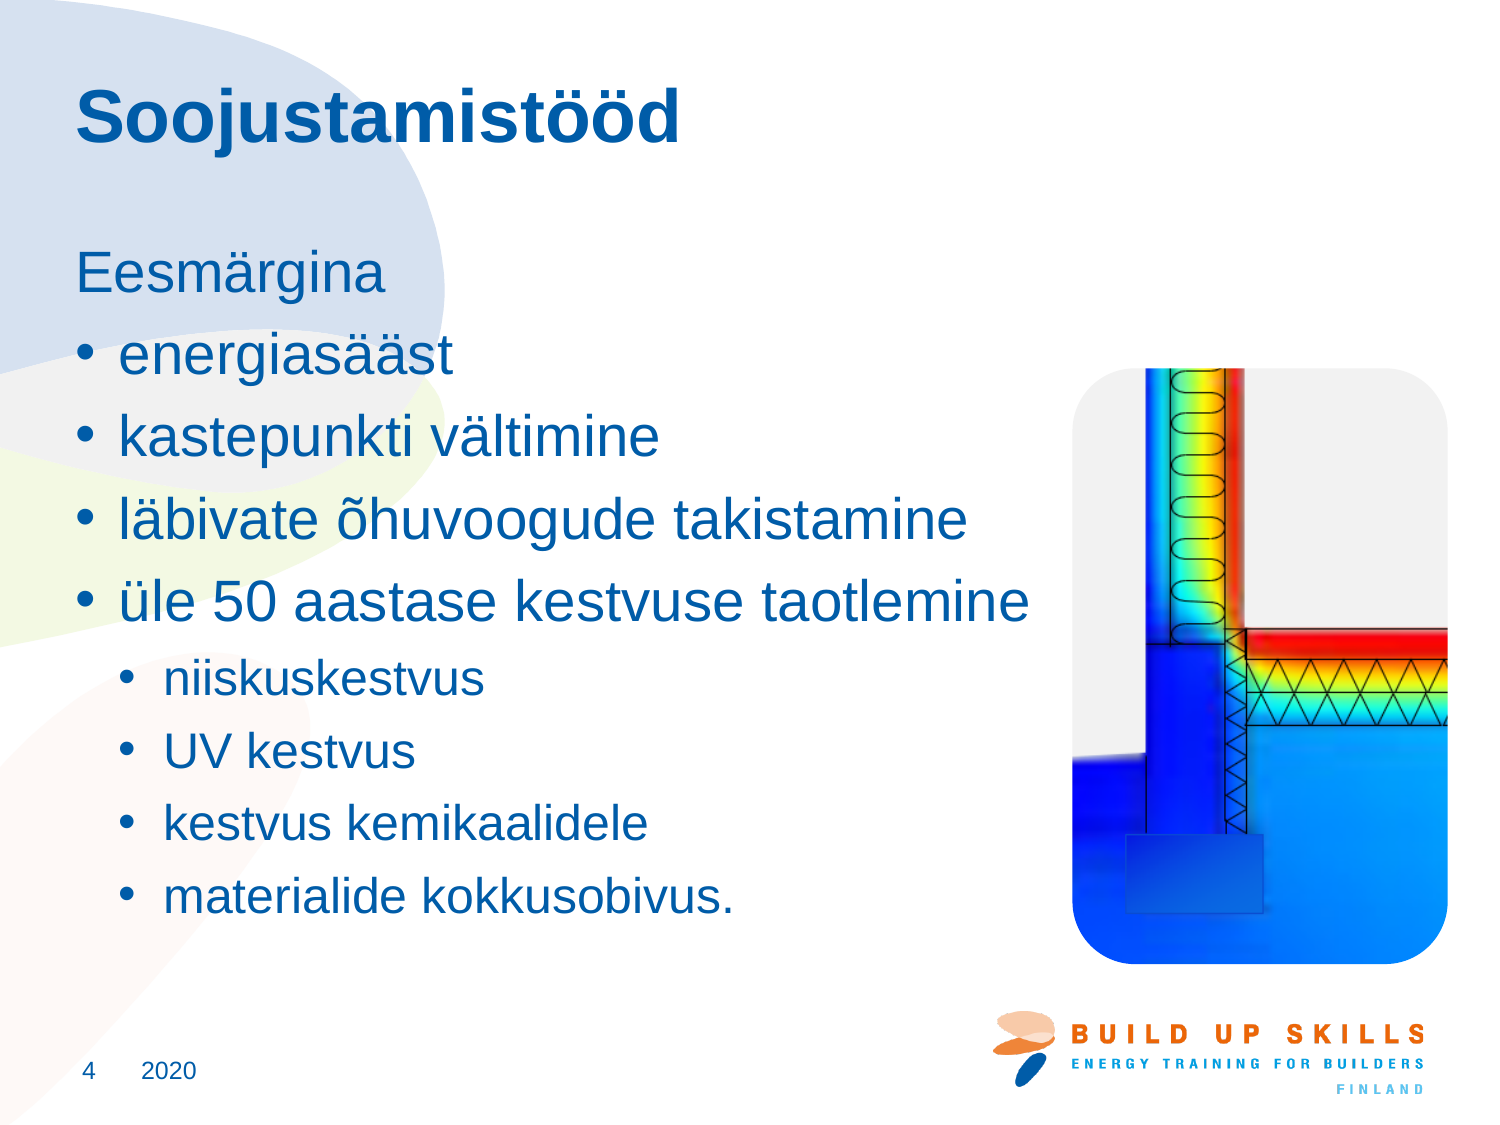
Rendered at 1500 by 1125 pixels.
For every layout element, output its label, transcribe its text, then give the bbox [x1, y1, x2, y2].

picture [1072, 368, 1448, 965]
picture [993, 1011, 1424, 1094]
list Eesmärgina energiasääst kastepunkti vältimine läbivate õhuvoogude takistamine üle 50 aastase kestvuse taotlemine niiskuskestvus UV kestvus kestvus kemikaalidele materialide kokkusobivus. [75, 233, 1211, 953]
title Soojustamistööd [75, 78, 1425, 268]
